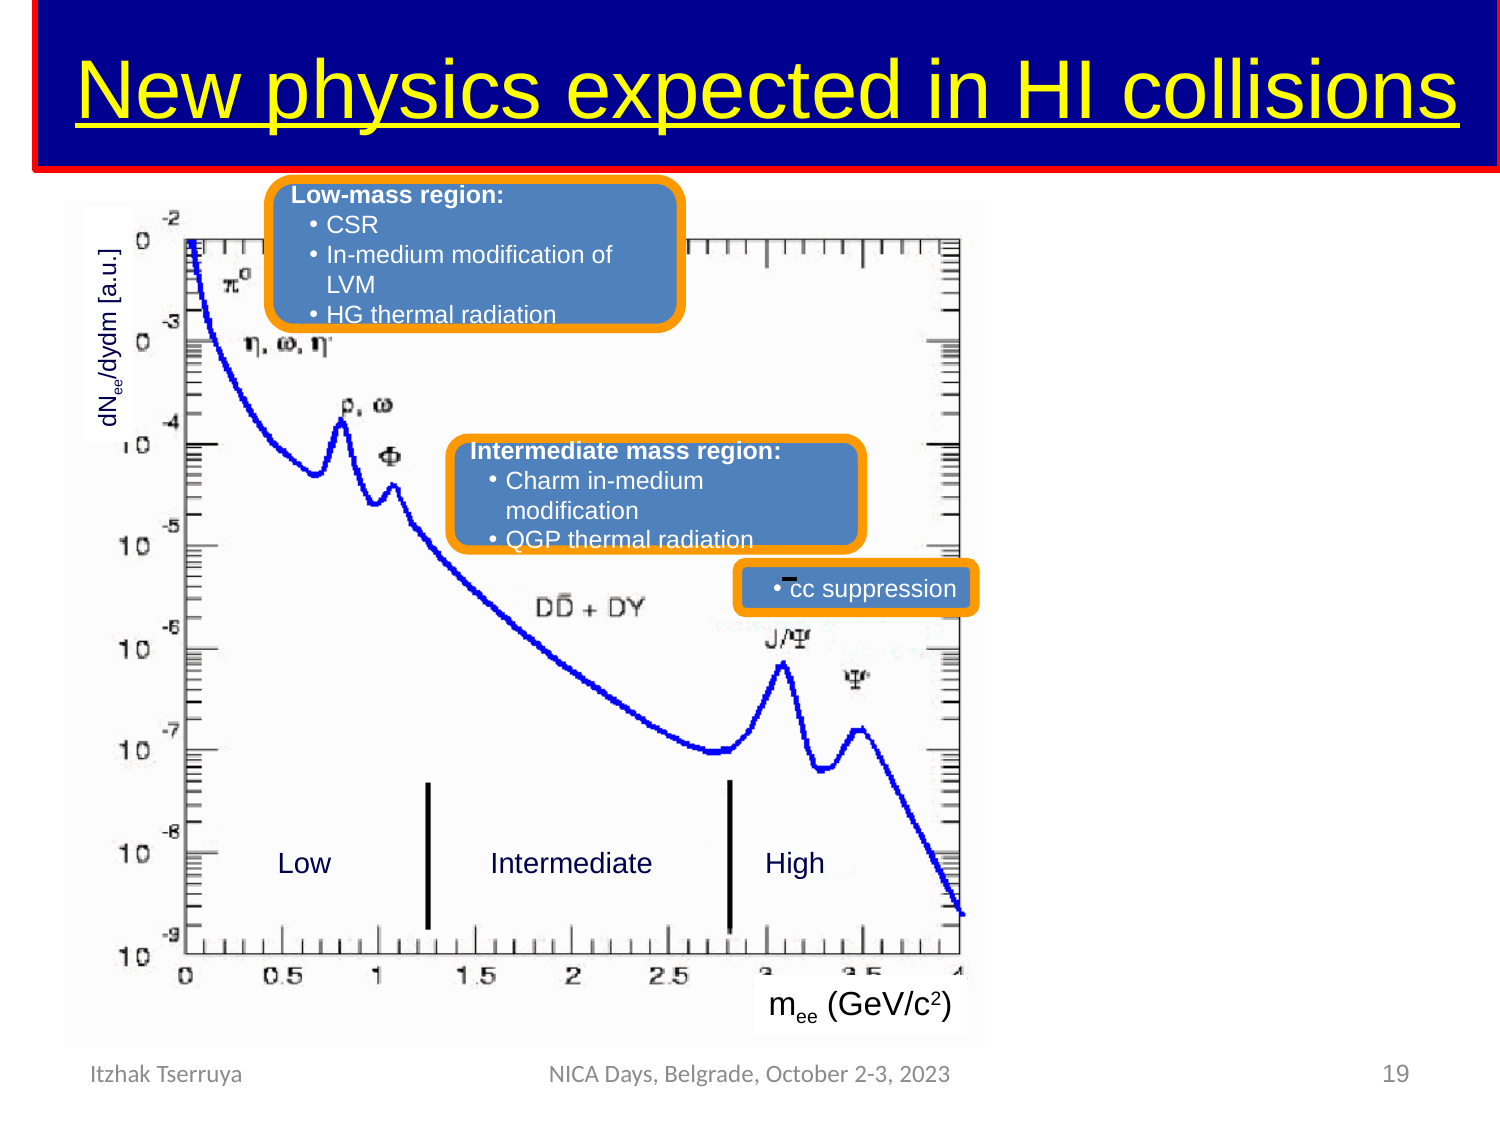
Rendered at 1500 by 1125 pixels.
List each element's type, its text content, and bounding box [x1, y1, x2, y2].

title New physics expected in HI collisions [35, 0, 1500, 170]
slide_number Itzhak Tserruya [75, 1055, 425, 1103]
footer NICA Days, Belgrade, October 2-3, 2023 [512, 1054, 988, 1103]
slide_number 19 [1074, 1042, 1425, 1103]
text_box Low-mass region: CSR In-medium modification of LVM HG thermal radiation [269, 179, 681, 200]
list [57, 201, 991, 1047]
